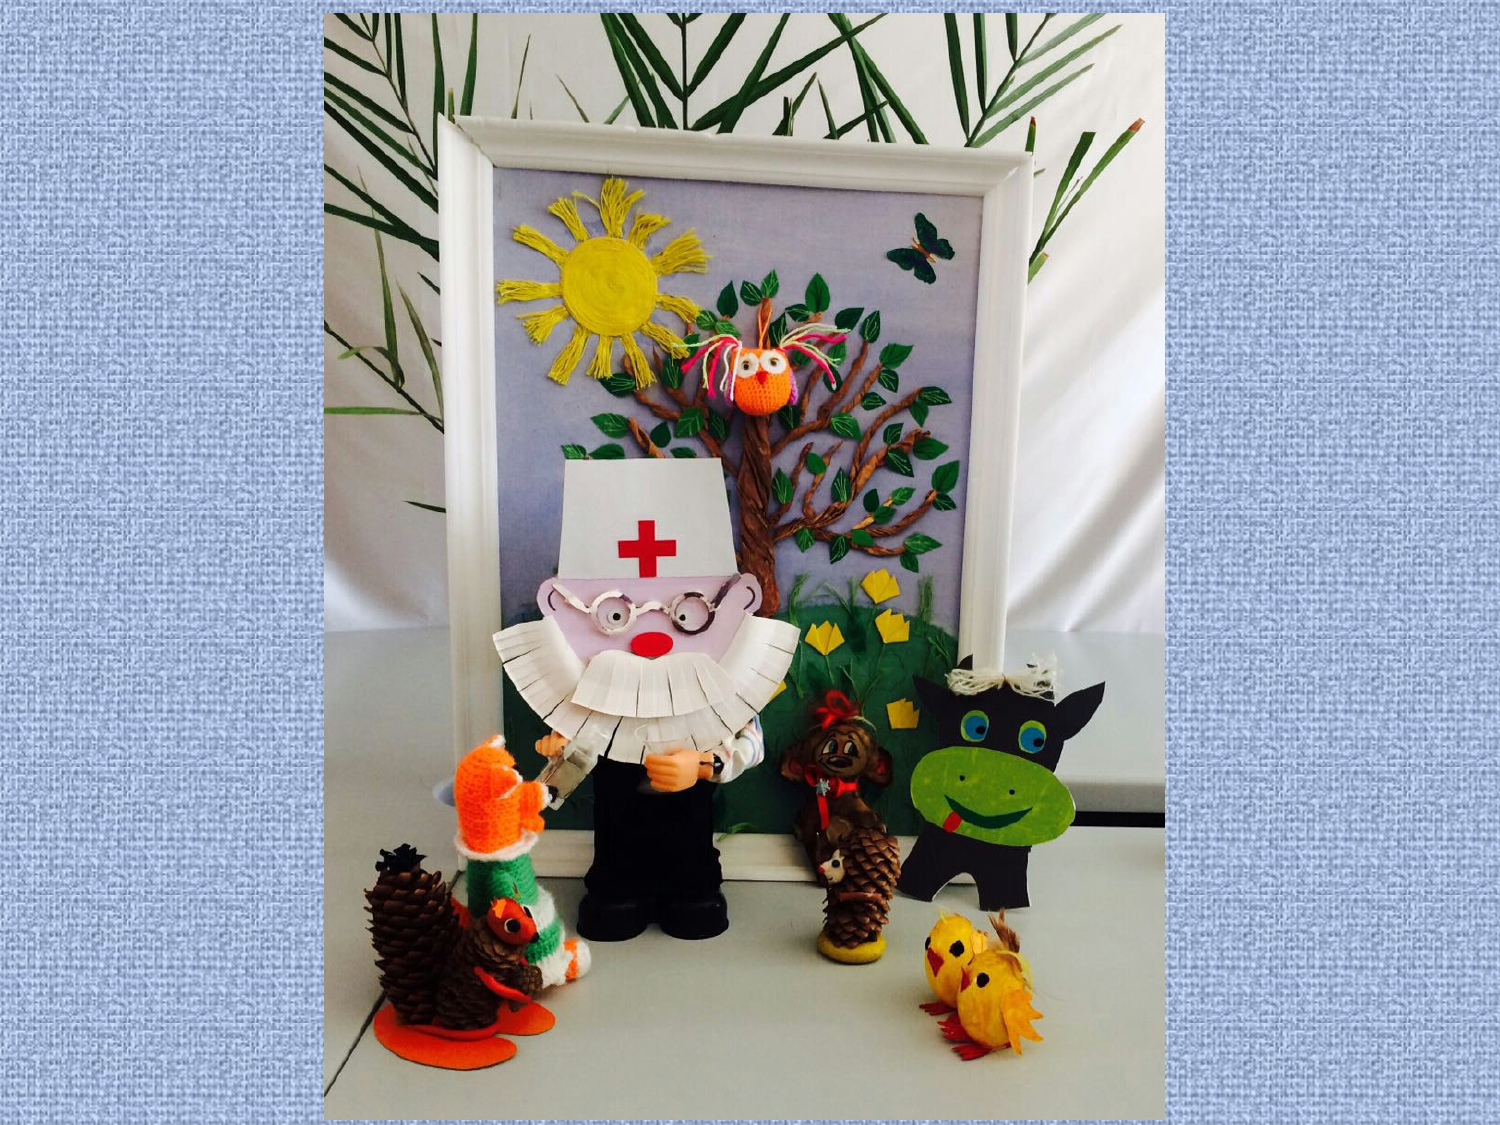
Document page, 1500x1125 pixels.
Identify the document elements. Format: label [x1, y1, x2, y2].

picture [324, 13, 1165, 1120]
